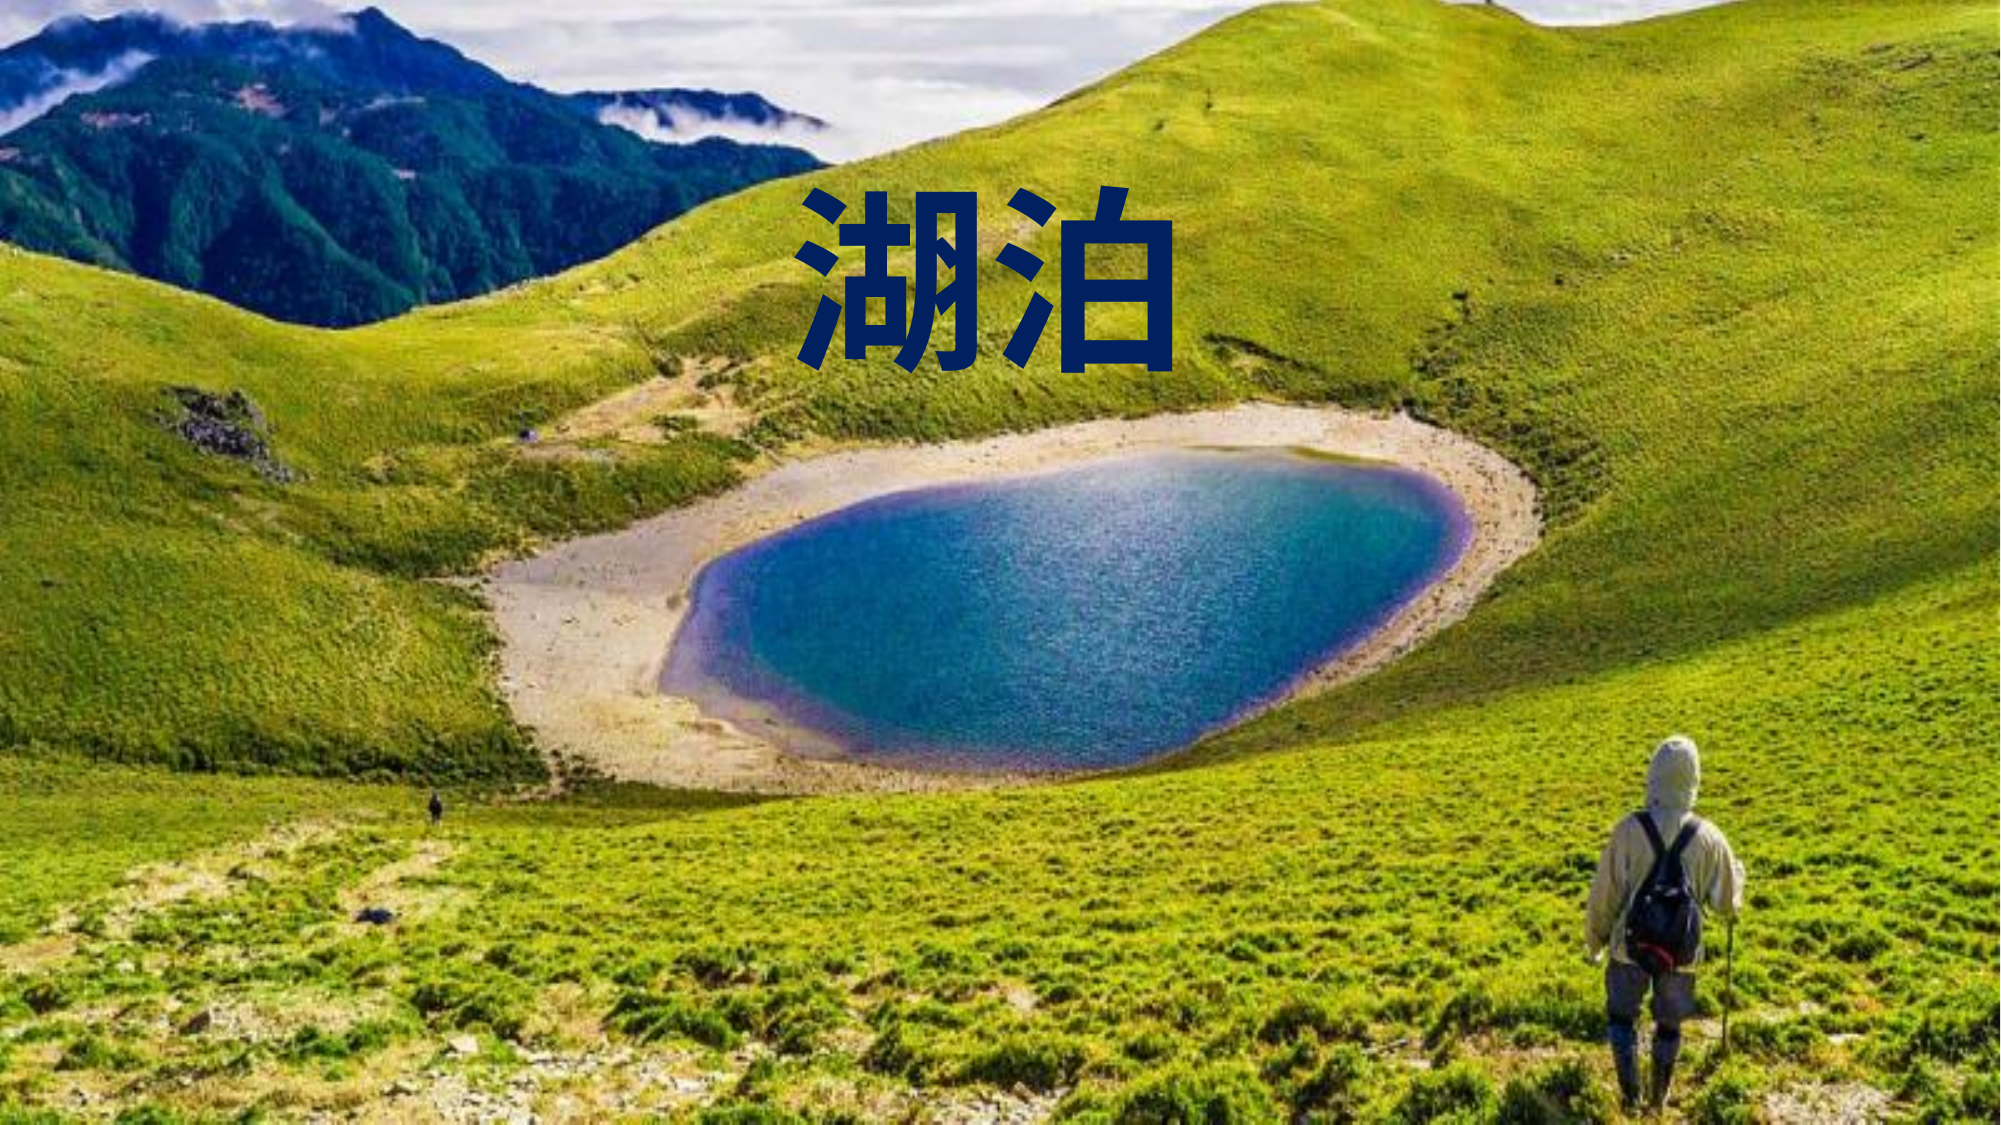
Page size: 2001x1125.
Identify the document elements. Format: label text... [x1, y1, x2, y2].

text_box 湖泊 [24, 0, 1952, 407]
picture [0, 0, 2001, 1125]
